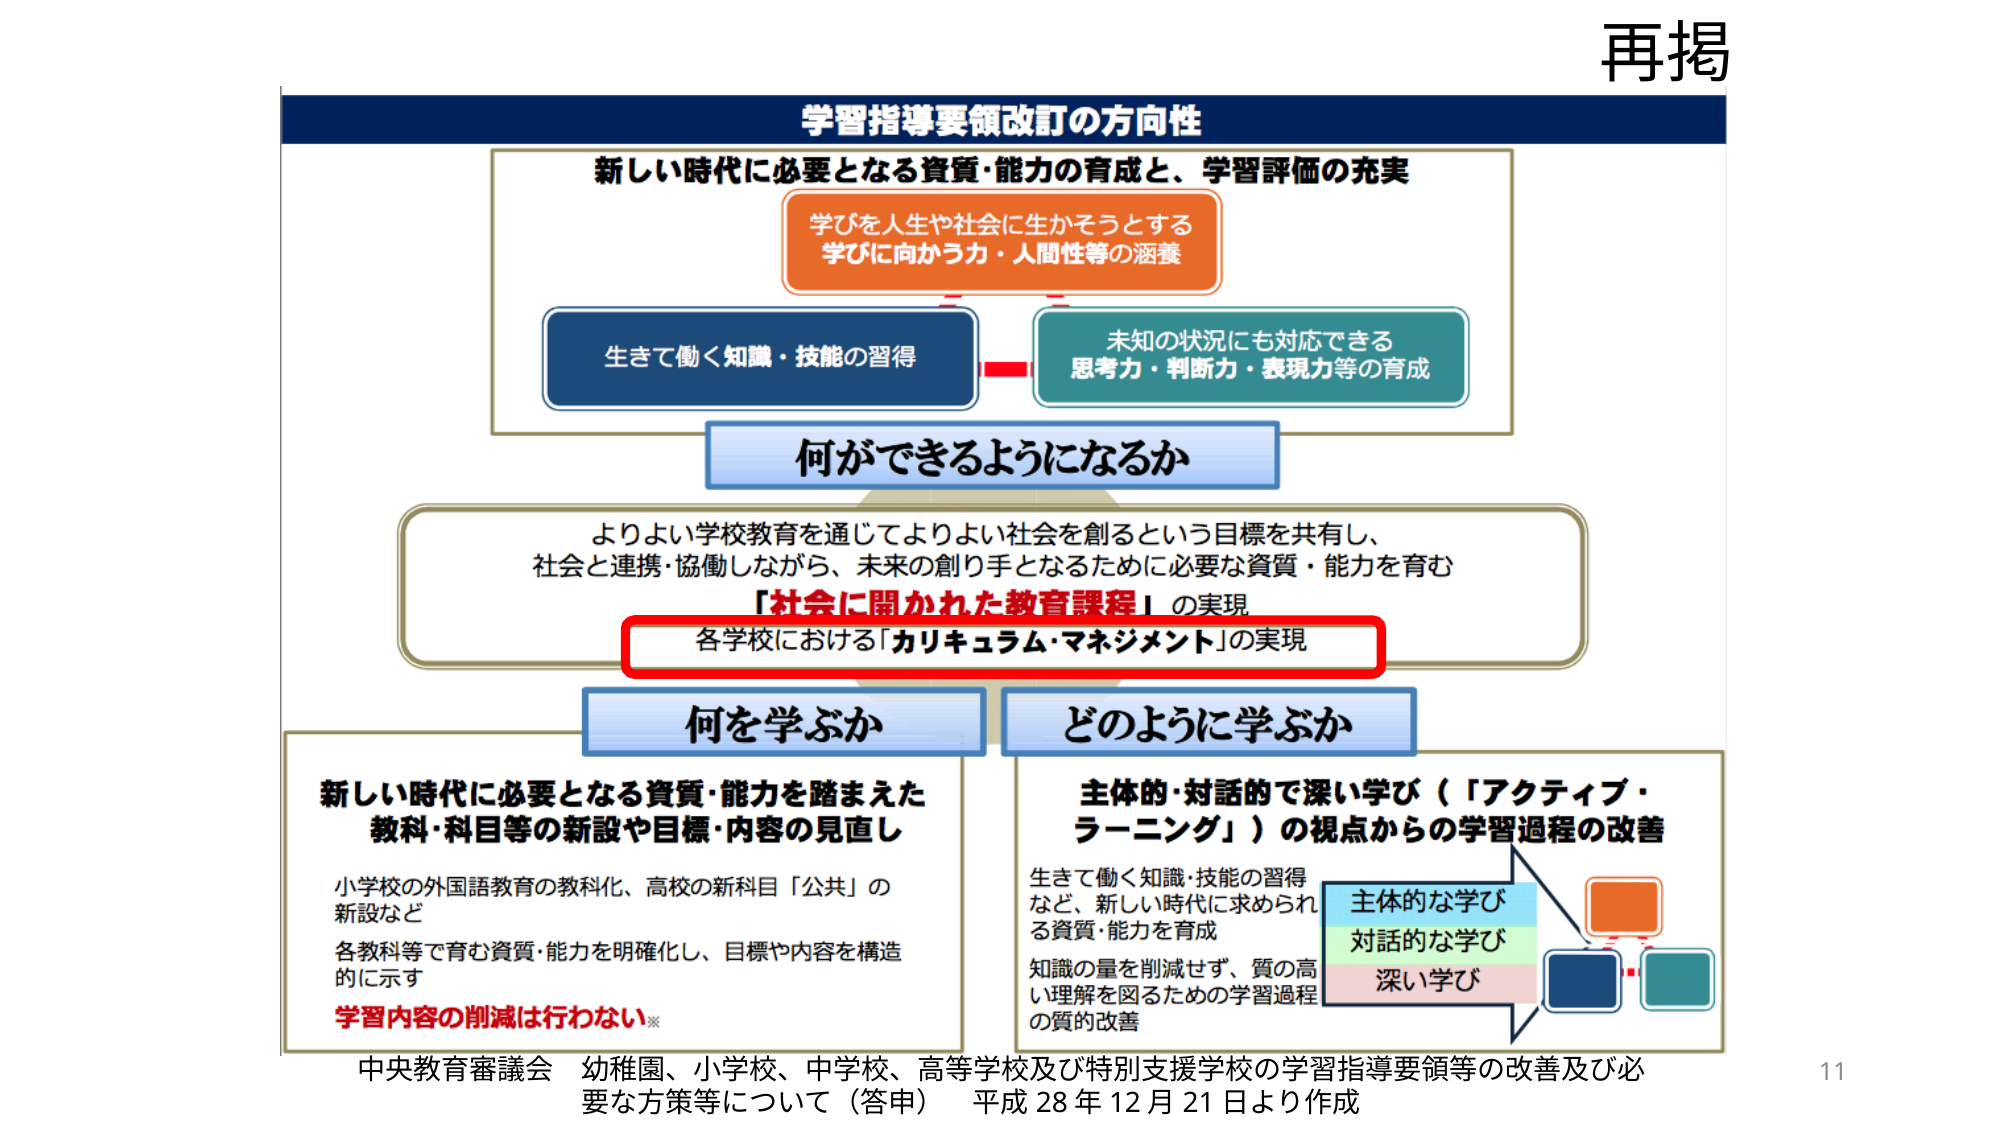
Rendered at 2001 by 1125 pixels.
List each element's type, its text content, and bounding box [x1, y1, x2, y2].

text_box 中央教育審議会 幼稚園、小学校、中学校、高等学校及び特別支援学校の学習指導要領等の改善及び必 要な方策等について（答申） 平成28年12月21日より作成 [342, 1056, 1684, 1125]
text_box 再掲 [1585, 2, 1751, 98]
slide_number 11 [1412, 1042, 1863, 1103]
picture [280, 86, 1727, 1056]
